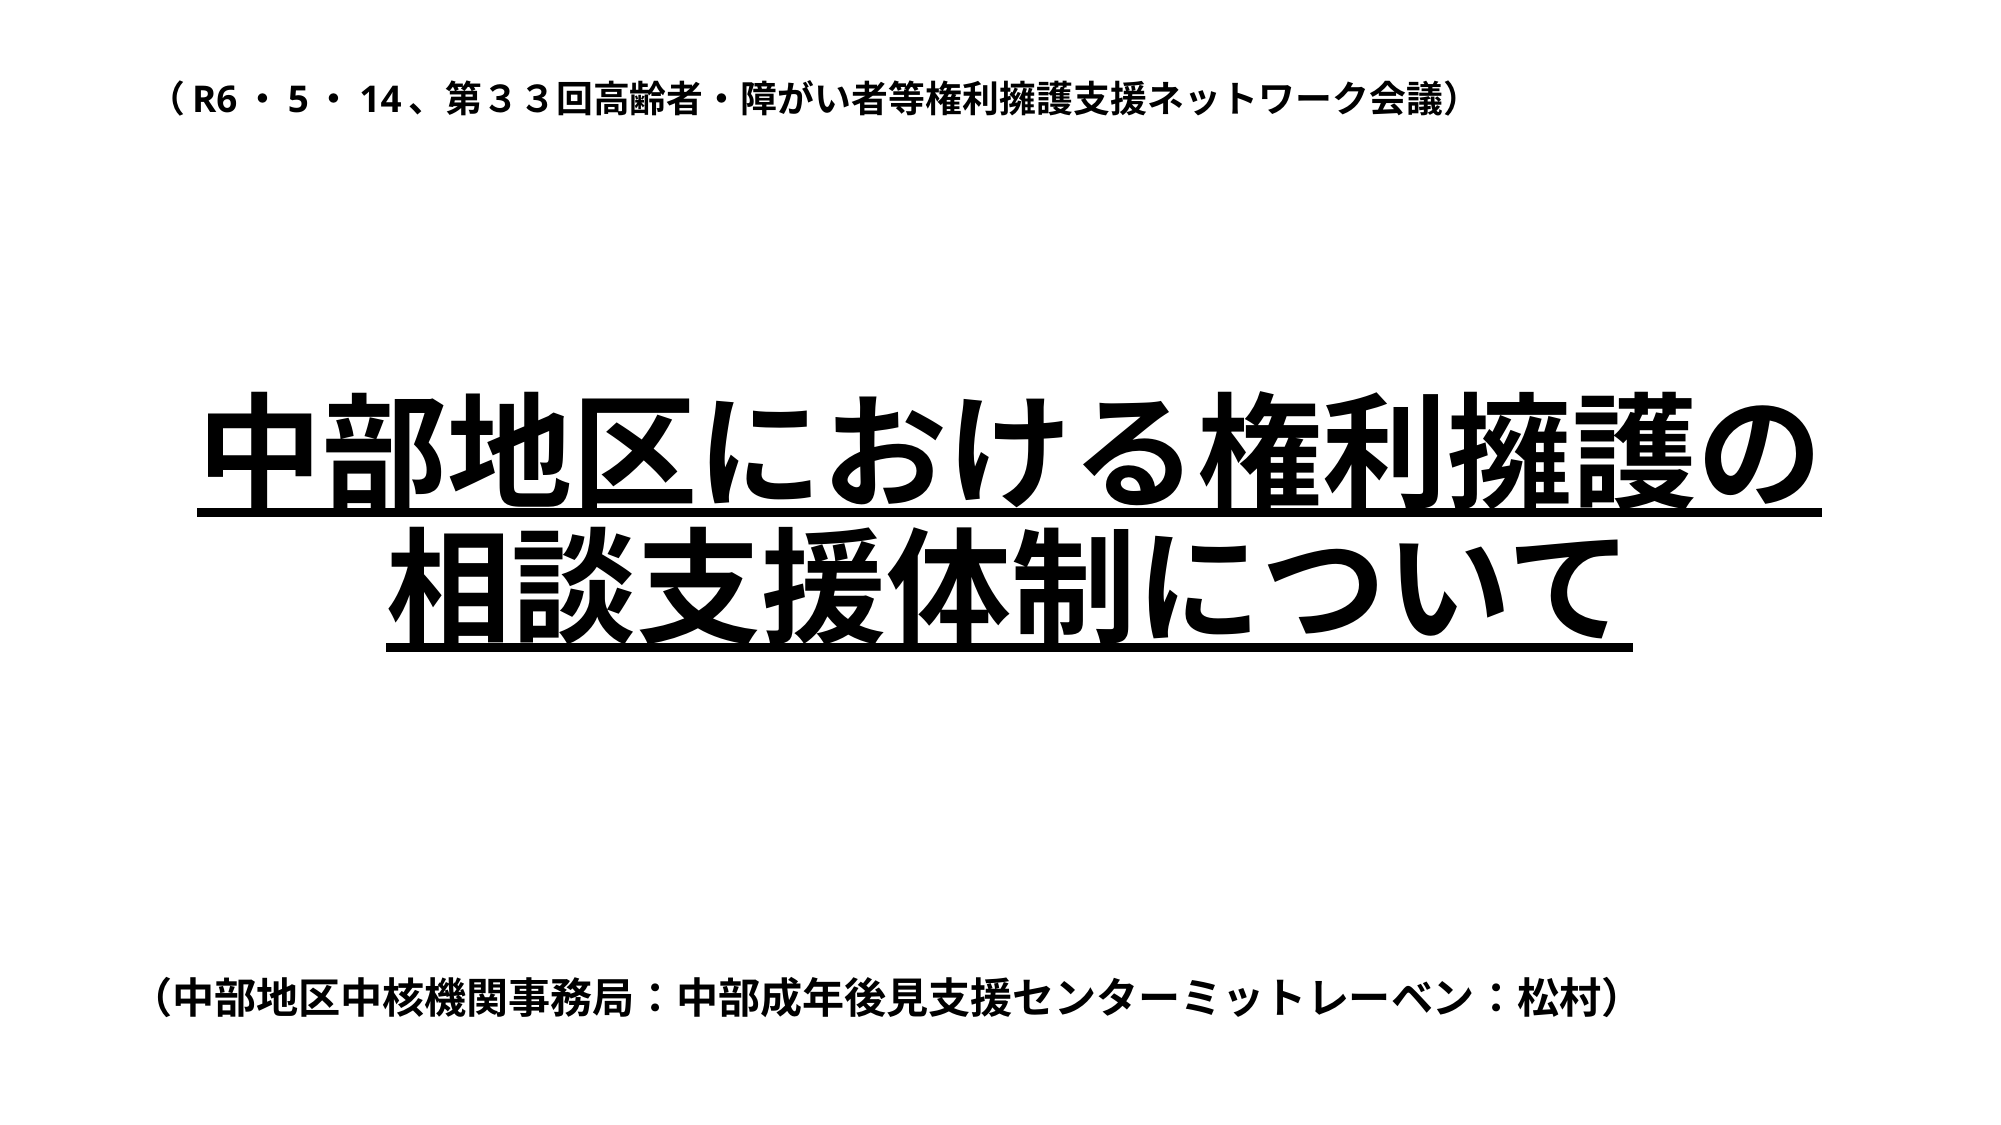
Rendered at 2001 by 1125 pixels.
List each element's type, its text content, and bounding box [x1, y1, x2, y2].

title 中部地区における権利擁護の相談支援体制について [140, 305, 1880, 819]
text_box （R6・5・14、第３３回高齢者・障がい者等権利擁護支援ネットワーク会議） [120, 73, 1880, 166]
subtitle （中部地区中核機関事務局：中部成年後見支援センターミットレーベン：松村） [37, 969, 1946, 1063]
